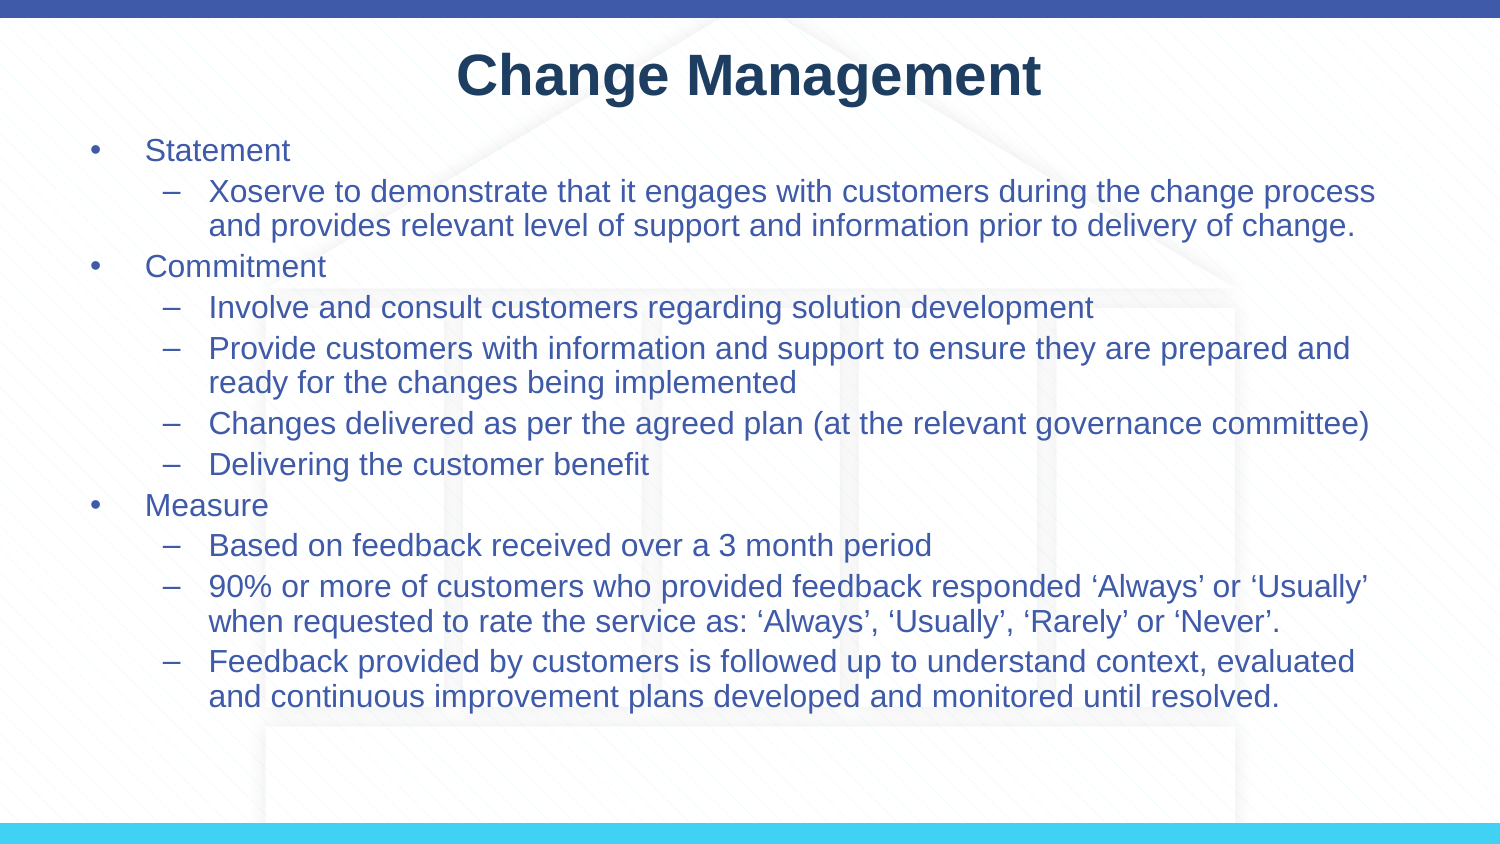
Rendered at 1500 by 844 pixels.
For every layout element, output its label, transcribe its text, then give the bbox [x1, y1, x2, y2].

picture [0, 0, 1500, 844]
list Statement Xoserve to demonstrate that it engages with customers during the change process and provides relevant level of support and information prior to delivery of change. Commitment Involve and consult customers regarding solution development Provide customers with information and support to ensure they are prepared and ready for the changes being implemented Changes delivered as per the agreed plan (at the relevant governance committee) Delivering the customer benefit Measure Based on feedback received over a 3 month period 90% or more of customers who provided feedback responded ‘Always’ or ‘Usually’ when requested to rate the service as: ‘Always’, ‘Usually’, ‘Rarely’ or ‘Never’. Feedback provided by customers is followed up to understand context, evaluated and continuous improvement plans developed and monitored until resolved. [75, 126, 1425, 800]
title Change Management [75, 20, 1425, 125]
